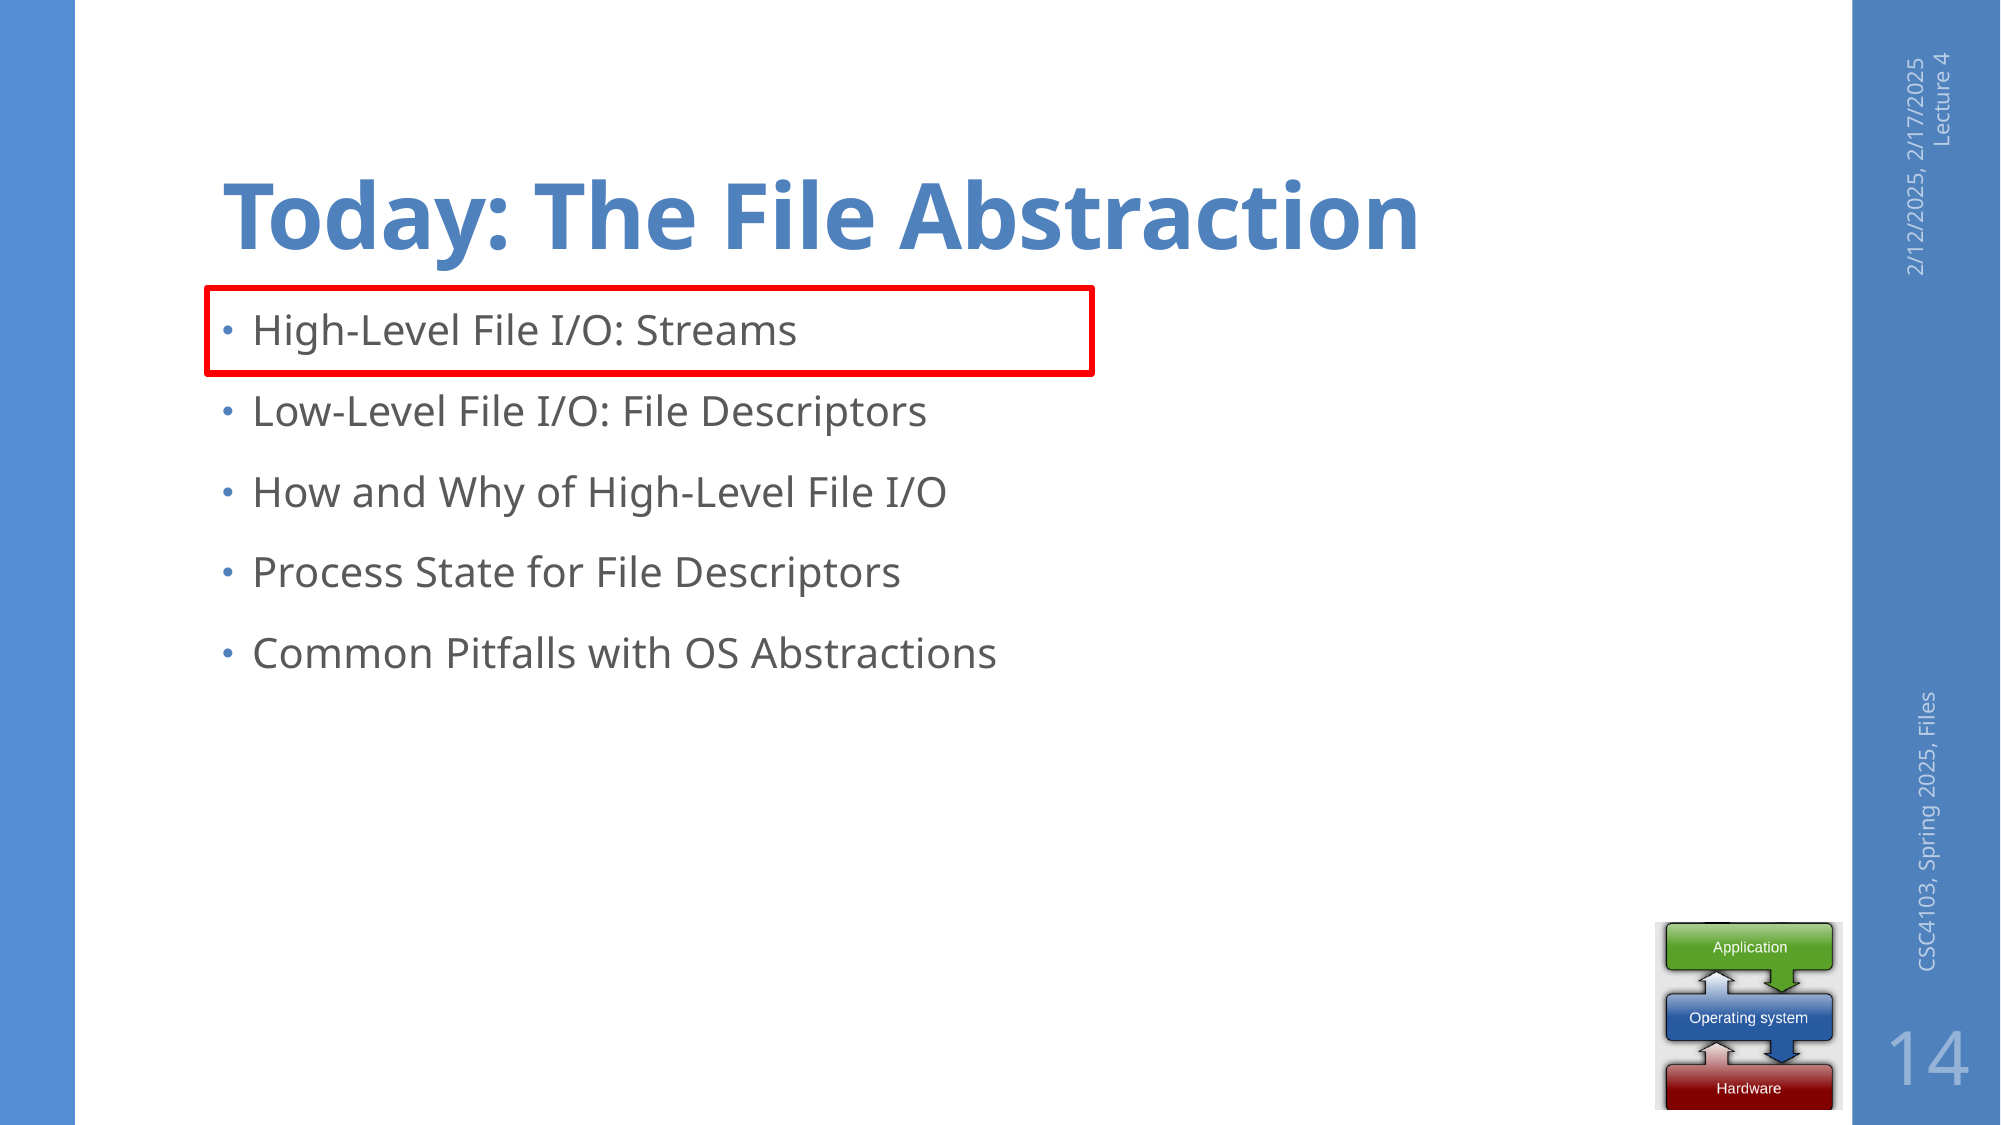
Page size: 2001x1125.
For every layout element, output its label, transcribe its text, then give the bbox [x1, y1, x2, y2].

footer CSC4103, Spring 2025, Files [1897, 400, 1958, 988]
text_box [206, 287, 1093, 375]
picture [1655, 922, 1843, 1110]
slide_number 14 [1852, 1012, 2000, 1110]
title Today: The File Abstraction [206, 48, 1797, 278]
list High-Level File I/O: Streams Low-Level File I/O: File Descriptors How and Why of High-Level File I/O Process State for File Descriptors Common Pitfalls with OS Abstractions [206, 299, 1617, 1014]
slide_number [1897, 37, 1958, 351]
